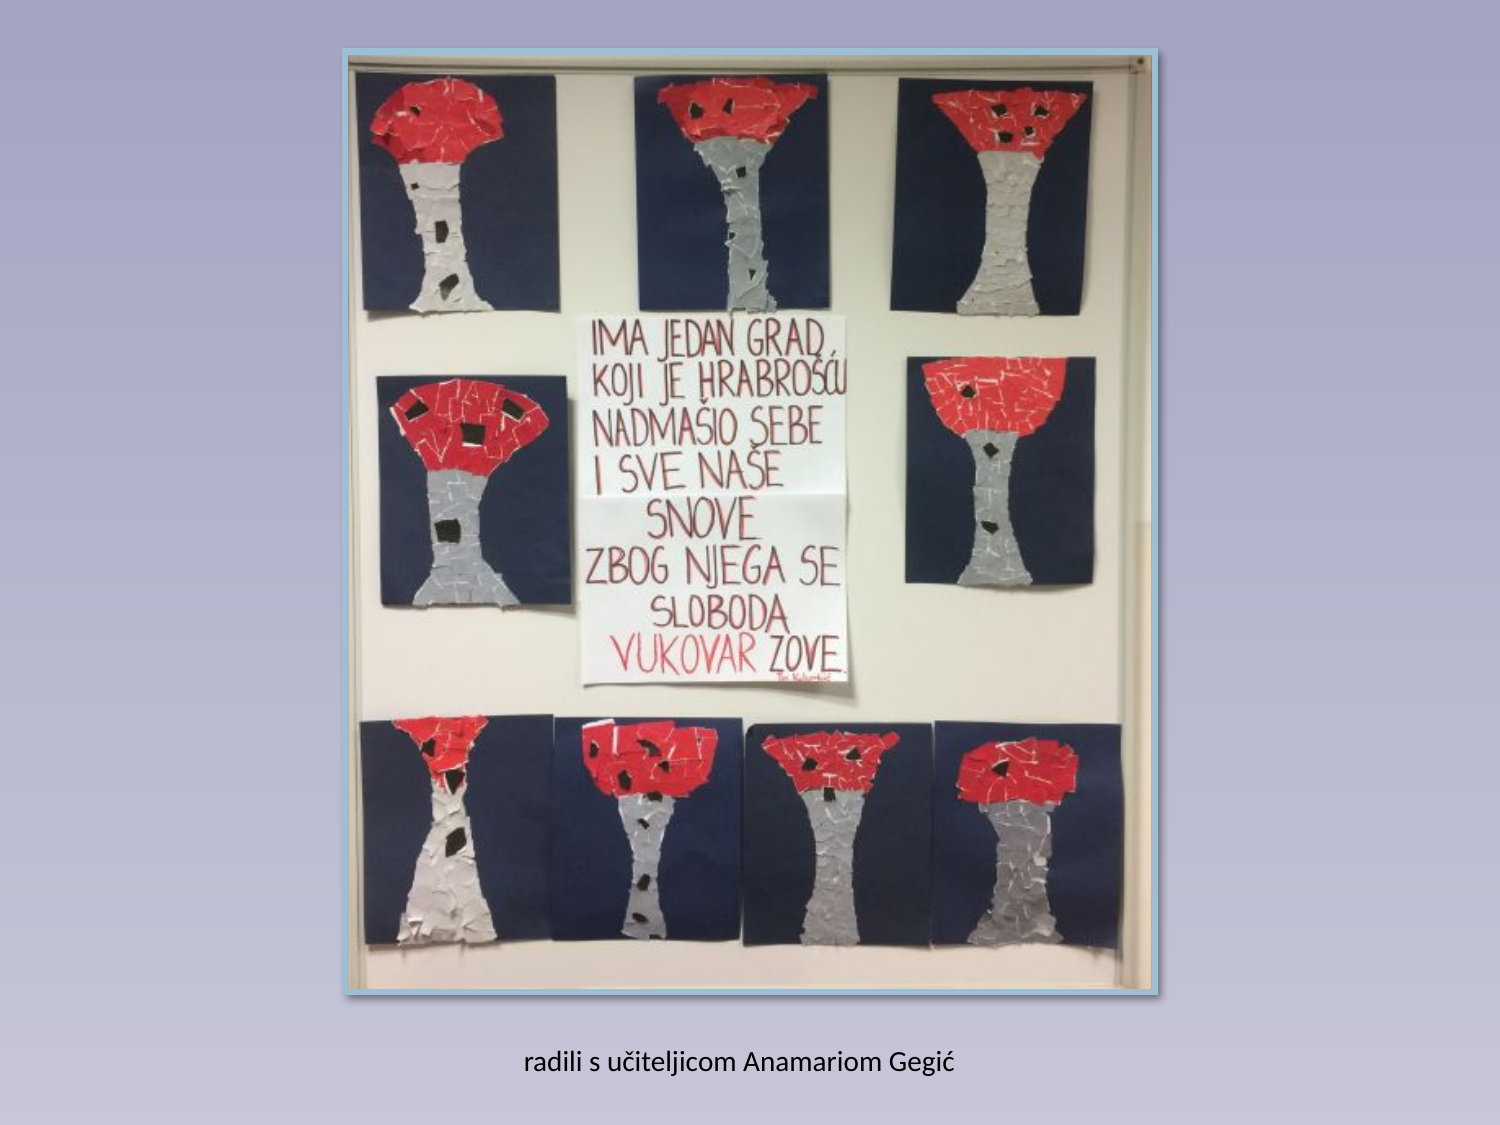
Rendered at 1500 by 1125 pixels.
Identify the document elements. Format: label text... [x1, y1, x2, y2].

text_box radili s učiteljicom Anamariom Gegić [301, 1034, 1187, 1085]
picture [348, 54, 1152, 990]
